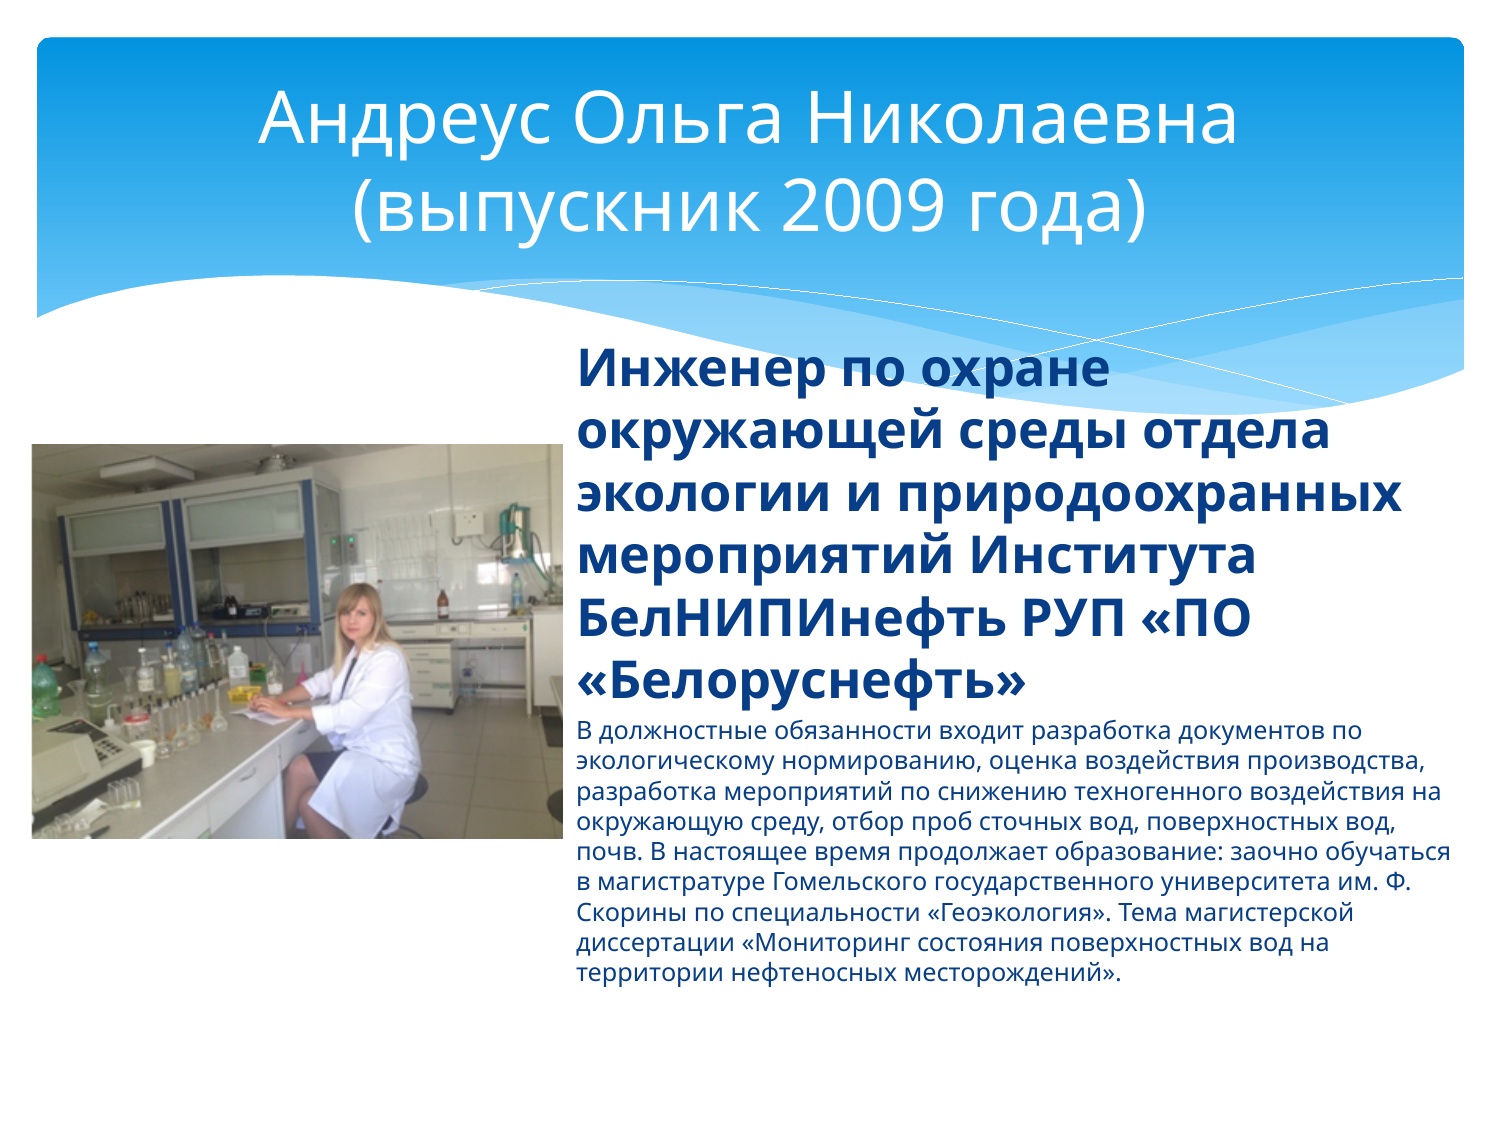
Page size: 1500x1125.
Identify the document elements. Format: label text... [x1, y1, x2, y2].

list Инженер по охране окружающей среды отдела экологии и природоохранных мероприятий Института БелНИПИнефть РУП «ПО «Белоруснефть» В должностные обязанности входит разработка документов по экологическому нормированию, оценка воздействия производства, разработка мероприятий по снижению техногенного воздействия на окружающую среду, отбор проб сточных вод, поверхностных вод, почв. В настоящее время продолжает образование: заочно обучаться в магистратуре Гомельского государственного университета им. Ф. Скорины по специальности «Геоэкология». Тема магистерской диссертации «Мониторинг состояния поверхностных вод на территории нефтеносных месторождений». [561, 326, 1483, 1005]
picture [29, 444, 563, 839]
title Андреус Ольга Николаевна (выпускник 2009 года) [75, 55, 1425, 261]
